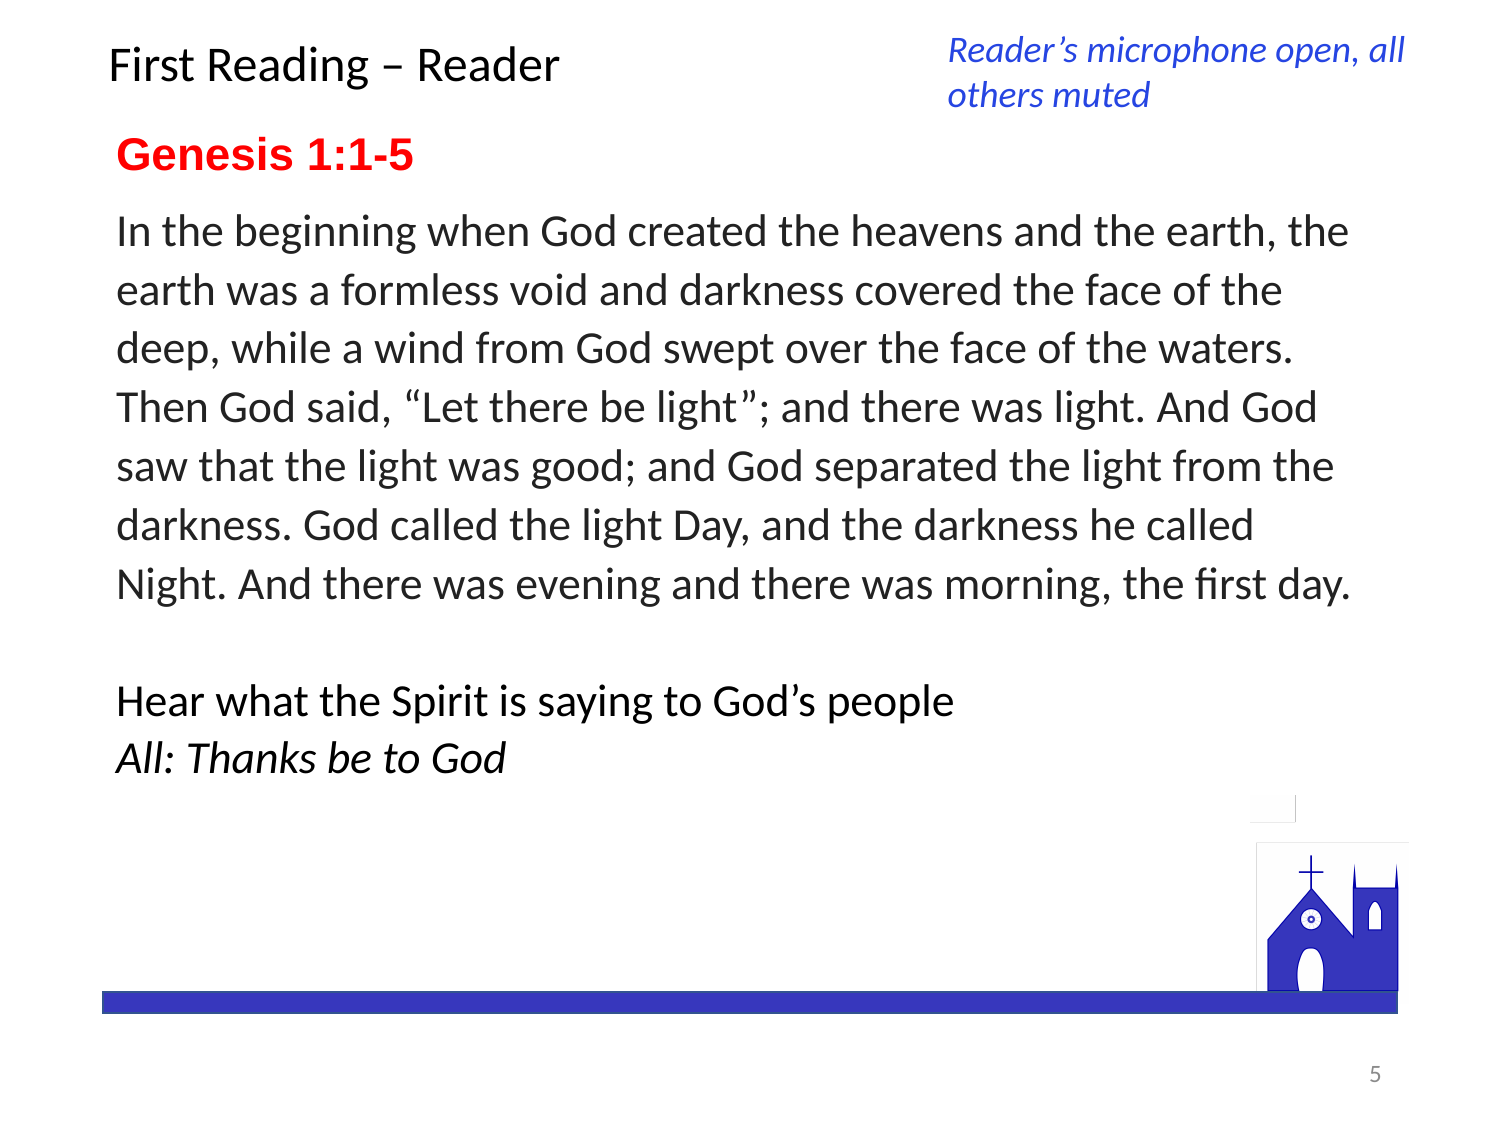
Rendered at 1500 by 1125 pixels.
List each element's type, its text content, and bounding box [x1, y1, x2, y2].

picture [1250, 795, 1409, 1004]
slide_number 5 [1059, 1042, 1397, 1103]
title First Reading – Reader [93, 40, 932, 91]
text_box Reader’s microphone open, all others muted [932, 17, 1443, 123]
list Genesis 1:1-5 In the beginning when God created the heavens and the earth, the earth was a formless void and darkness covered the face of the deep, while a wind from God swept over the face of the waters. Then God said, “Let there be light”; and there was light. And God saw that the light was good; and God separated the light from the darkness. God called the light Day, and the darkness he called Night. And there was evening and there was morning, the first day. Hear what the Spirit is saying to God’s people All: Thanks be to God [101, 113, 1390, 954]
